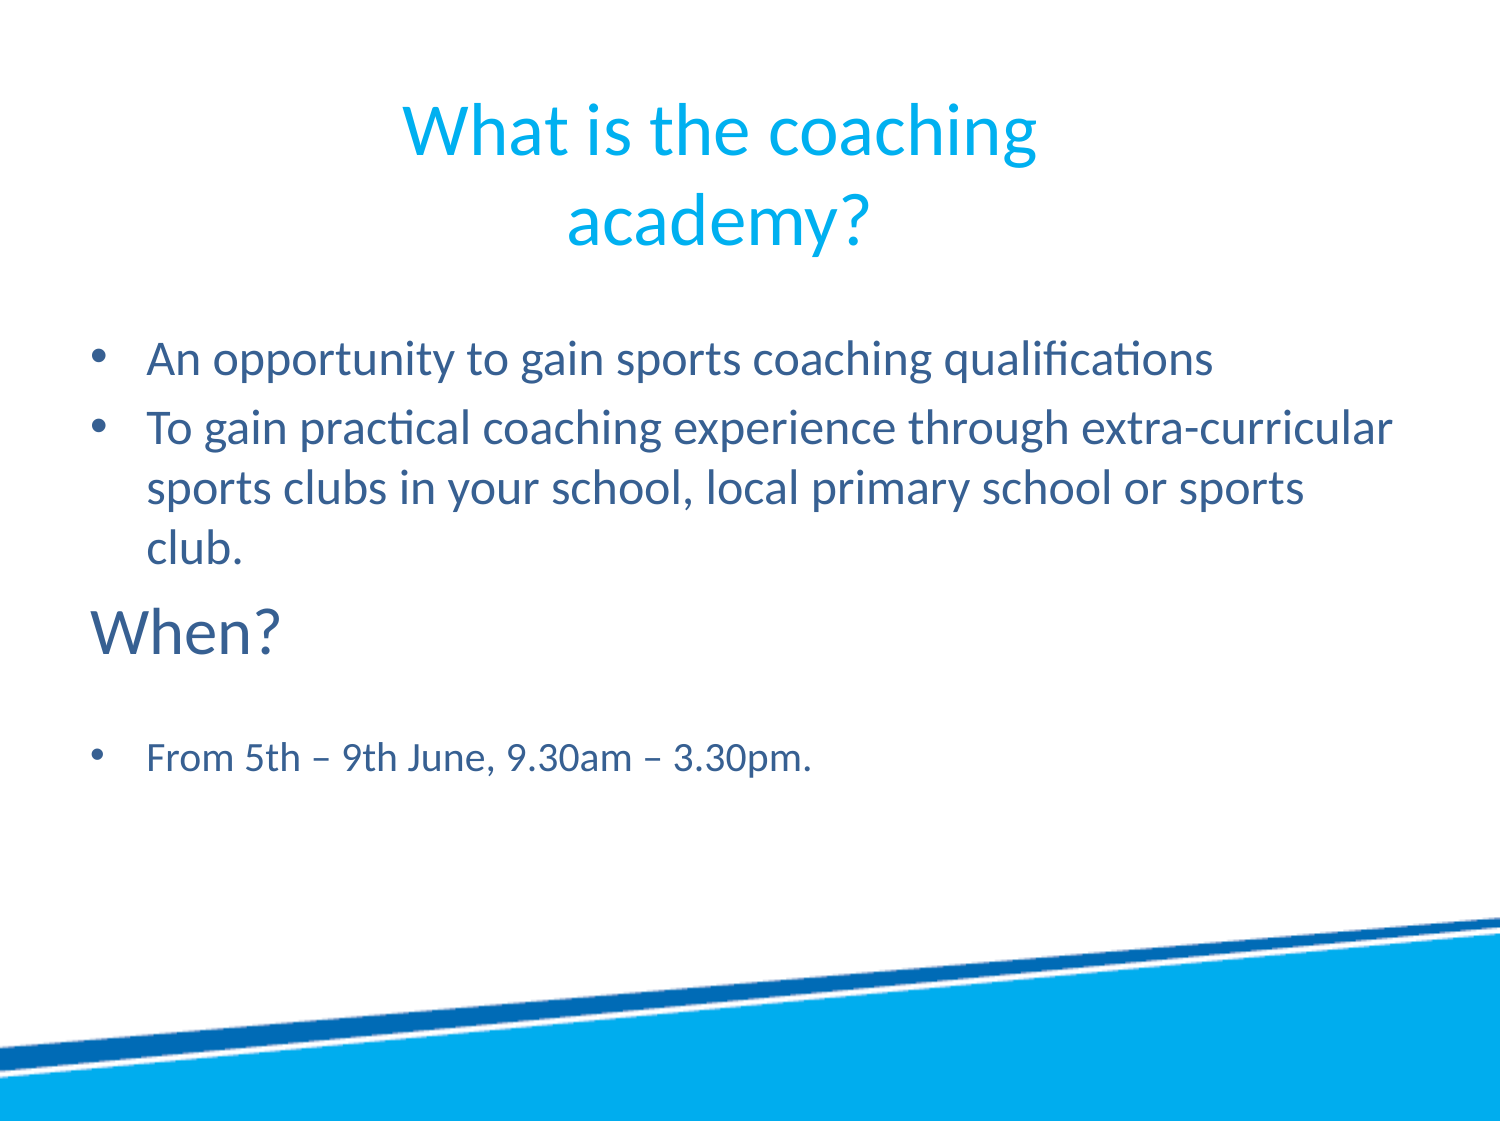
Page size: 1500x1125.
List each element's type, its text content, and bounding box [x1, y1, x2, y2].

picture [0, 916, 1500, 1078]
text_box What is the coaching academy? [383, 72, 1058, 268]
list An opportunity to gain sports coaching qualifications To gain practical coaching experience through extra-curricular sports clubs in your school, local primary school or sports club. When? From 5th – 9th June, 9.30am – 3.30pm. [75, 262, 1425, 915]
